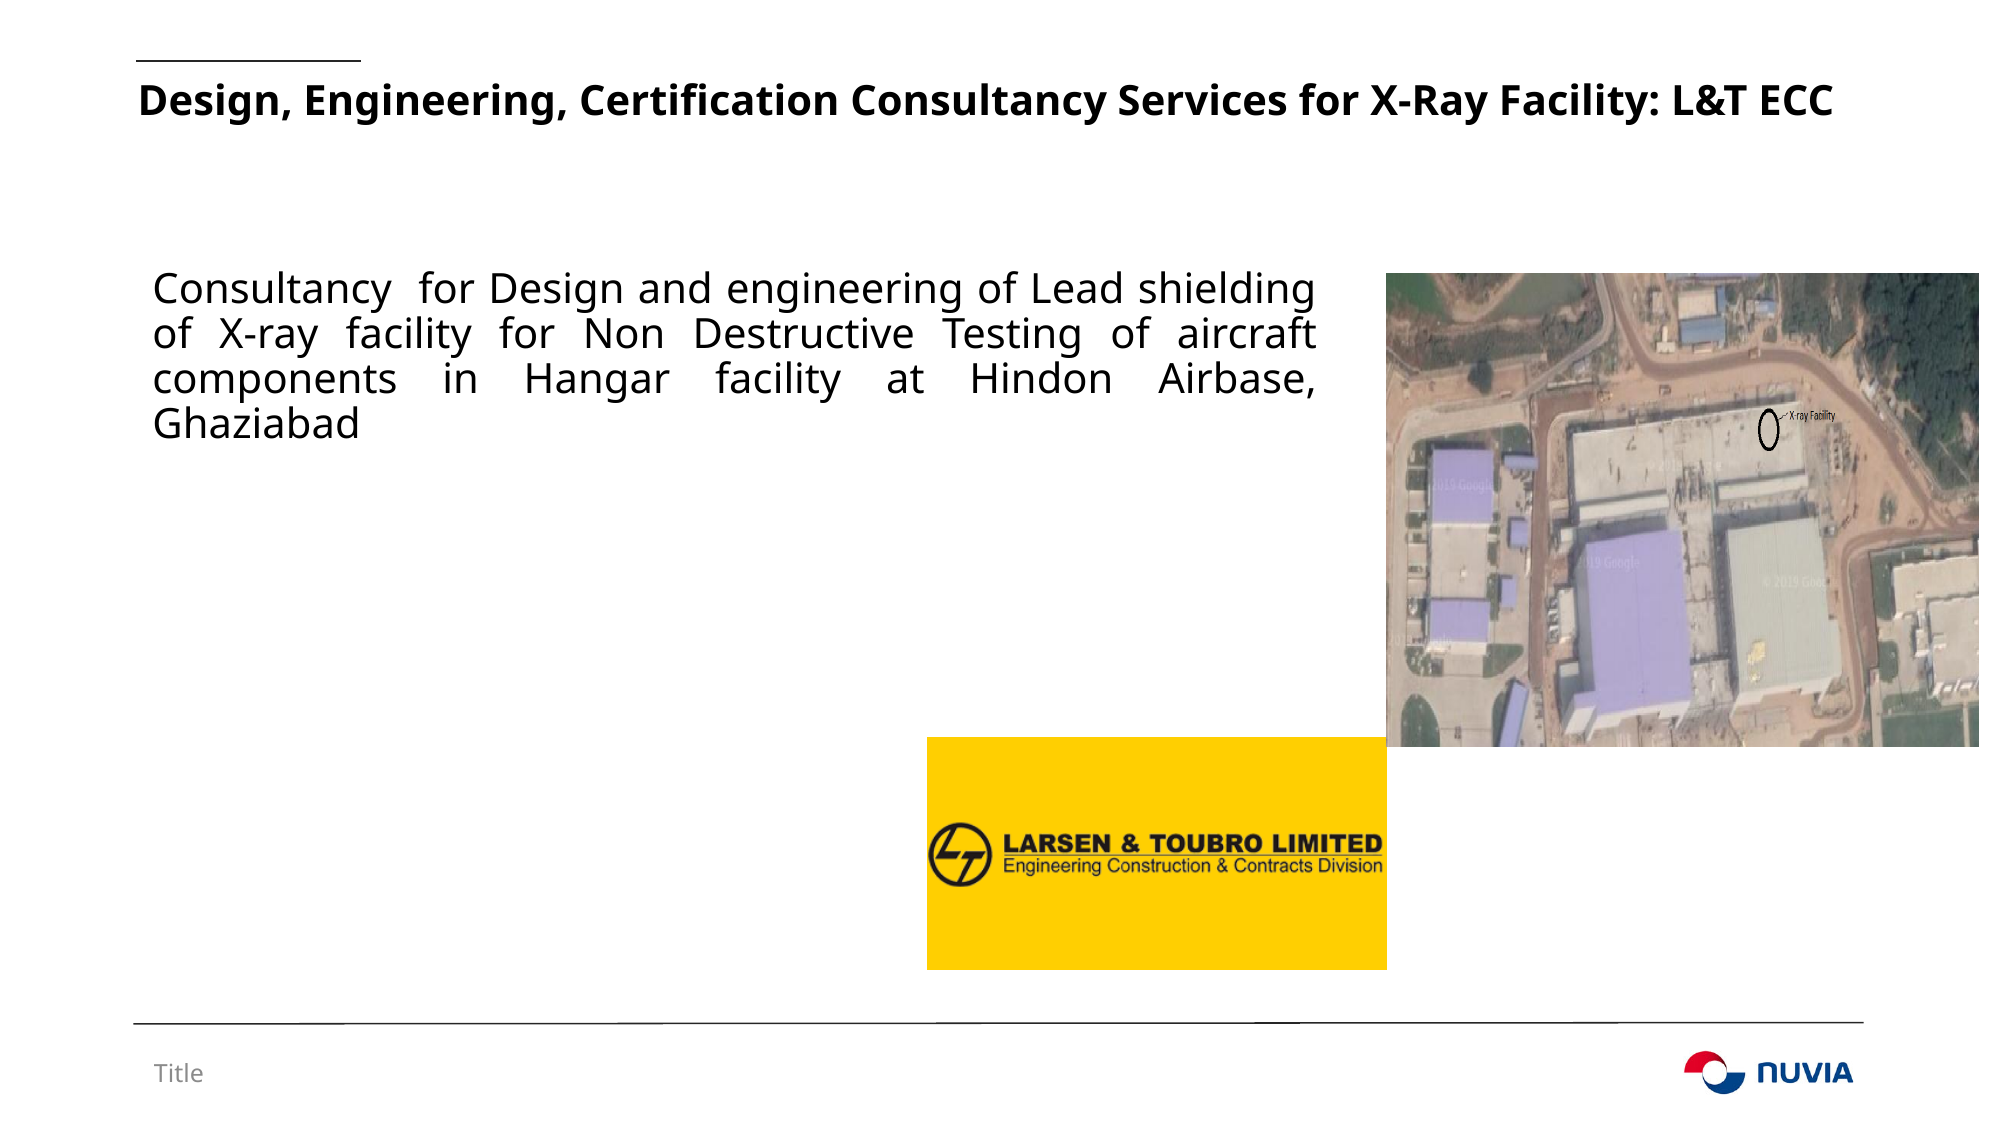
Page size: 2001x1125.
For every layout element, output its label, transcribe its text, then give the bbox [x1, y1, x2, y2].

footer Title [138, 1042, 814, 1103]
picture [927, 273, 1979, 970]
list Consultancy for Design and engineering of Lead shielding of X-ray facility for Non Destructive Testing of aircraft components in Hangar facility at Hindon Airbase, Ghaziabad [137, 260, 1333, 1000]
title Design, Engineering, Certification Consultancy Services for X-Ray Facility: L&T ECC [122, 87, 2000, 167]
picture [1683, 1050, 1854, 1095]
